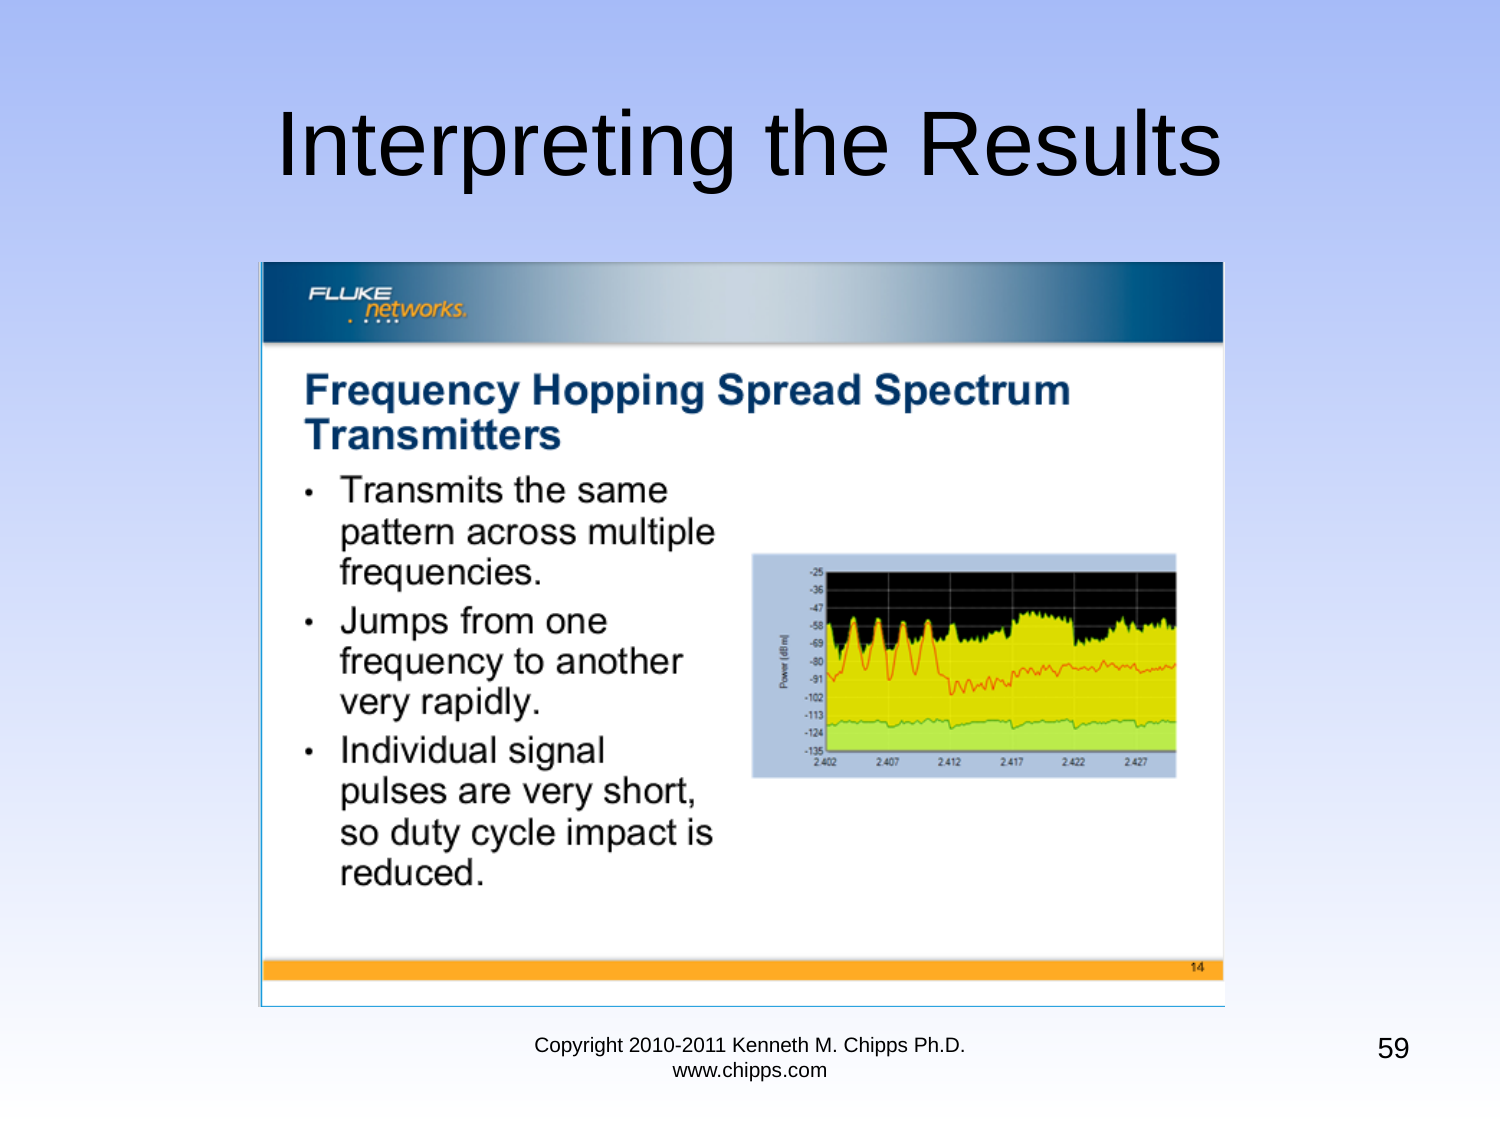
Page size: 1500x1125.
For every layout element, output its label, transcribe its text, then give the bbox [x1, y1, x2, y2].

title Interpreting the Results [75, 45, 1425, 233]
picture [258, 262, 1226, 1007]
footer Copyright 2010-2011 Kenneth M. Chipps Ph.D. www.chipps.com [449, 1024, 1051, 1103]
slide_number 59 [1074, 1021, 1426, 1101]
